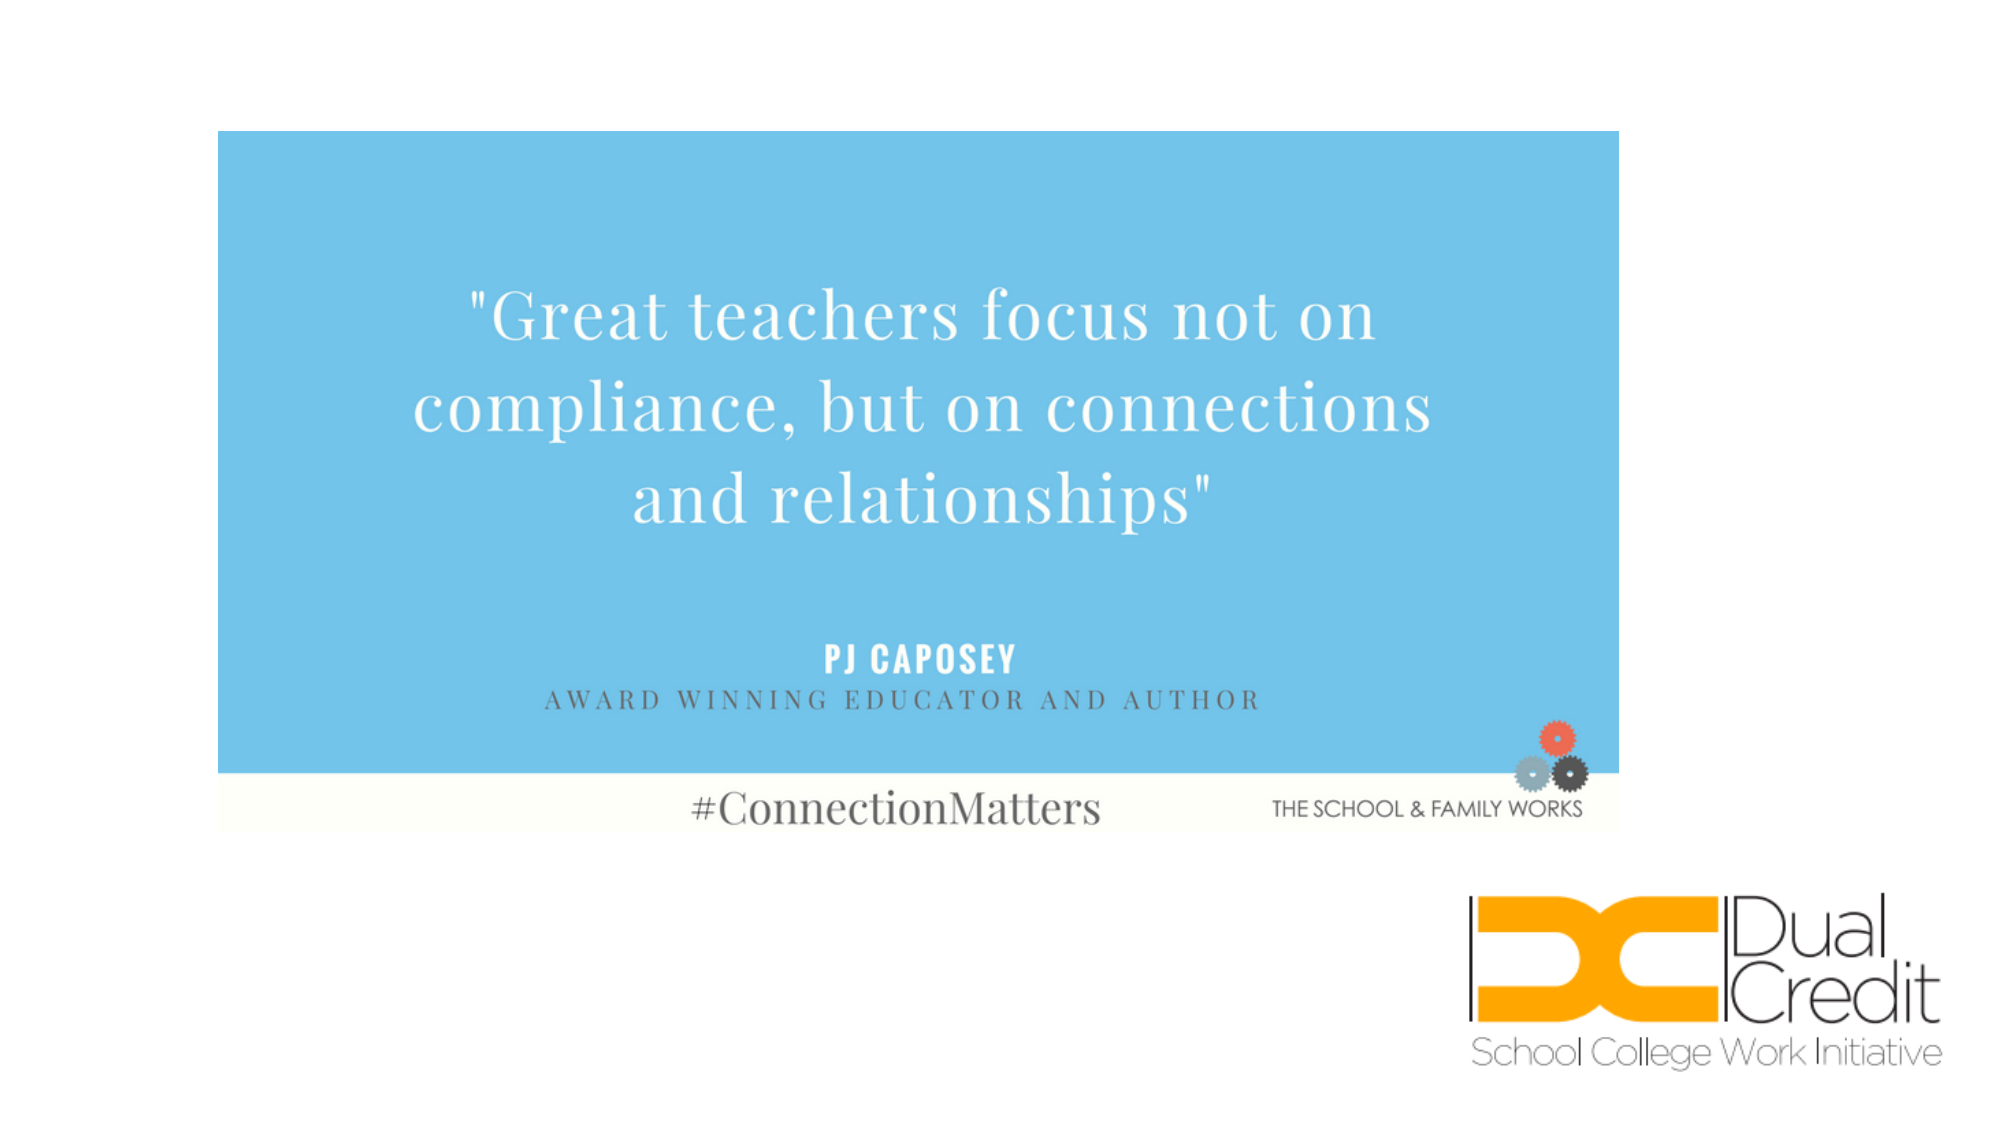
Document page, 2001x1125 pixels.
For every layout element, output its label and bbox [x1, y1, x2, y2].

picture [217, 131, 1619, 832]
picture [1432, 876, 1966, 1084]
